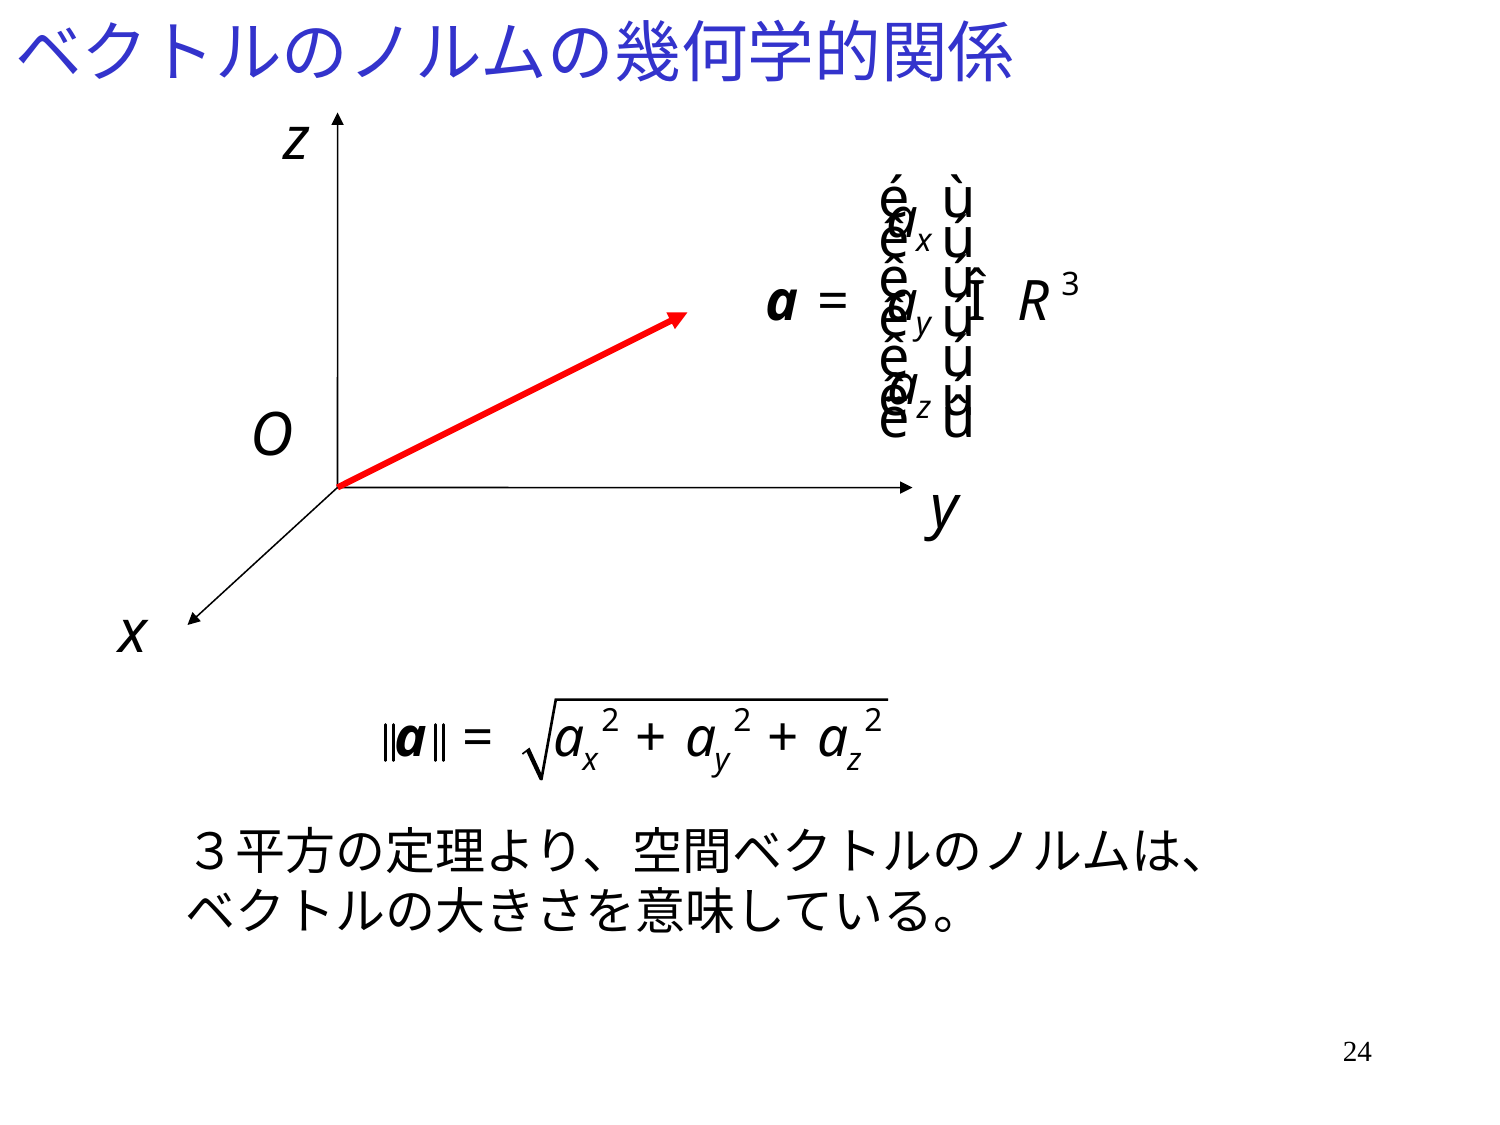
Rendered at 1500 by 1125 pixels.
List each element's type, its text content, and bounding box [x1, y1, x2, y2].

slide_number 24 [1074, 1024, 1388, 1101]
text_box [762, 162, 1088, 452]
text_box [374, 687, 901, 794]
text_box ３平方の定理より、空間ベクトルのノルムは、 ベクトルの大きさを意味している。 [170, 812, 1246, 948]
text_box [338, 312, 688, 488]
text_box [112, 612, 163, 663]
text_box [249, 399, 311, 466]
text_box [339, 481, 913, 494]
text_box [277, 119, 323, 170]
title ベクトルのノルムの幾何学的関係 [0, 0, 1126, 101]
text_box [924, 487, 976, 553]
text_box [187, 487, 338, 625]
text_box [331, 112, 344, 487]
